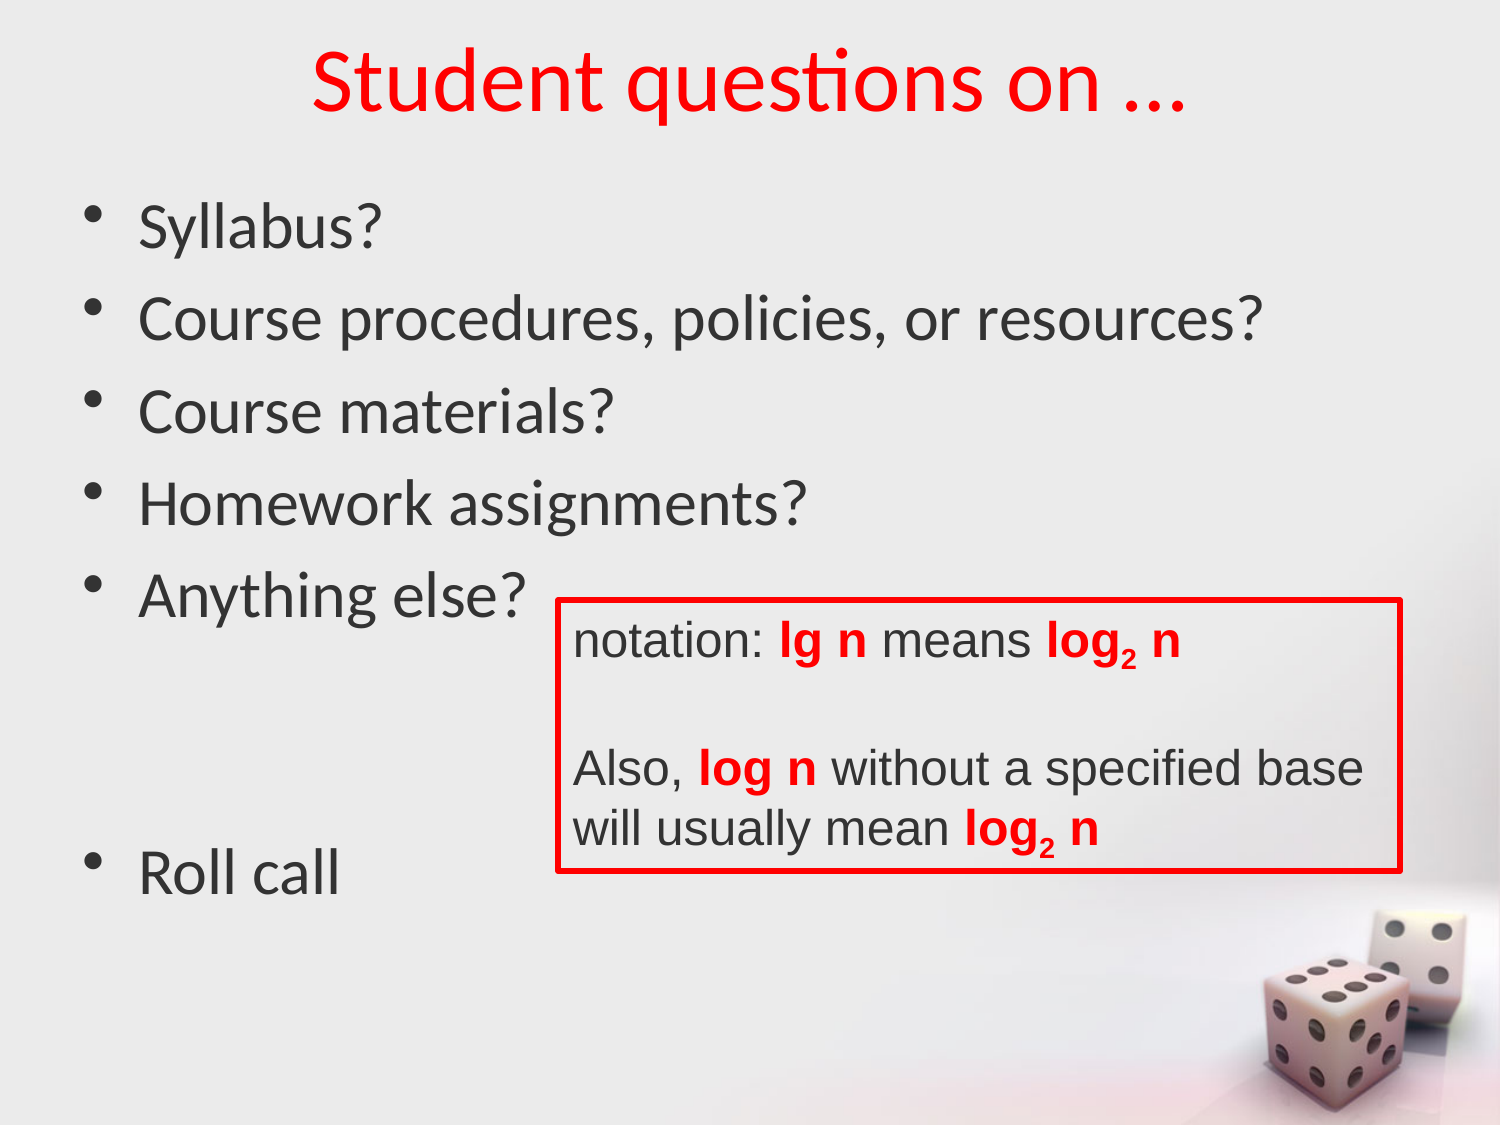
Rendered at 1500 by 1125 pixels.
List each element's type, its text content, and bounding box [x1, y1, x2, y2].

list Syllabus? Course procedures, policies, or resources? Course materials? Homework assignments? Anything else? Roll call [74, 174, 1426, 913]
picture [0, 0, 1500, 1125]
text_box notation: lg n means log2 n Also, log n without a specified base will usually mean log2 n [558, 599, 1400, 872]
title Student questions on … [74, 0, 1426, 151]
